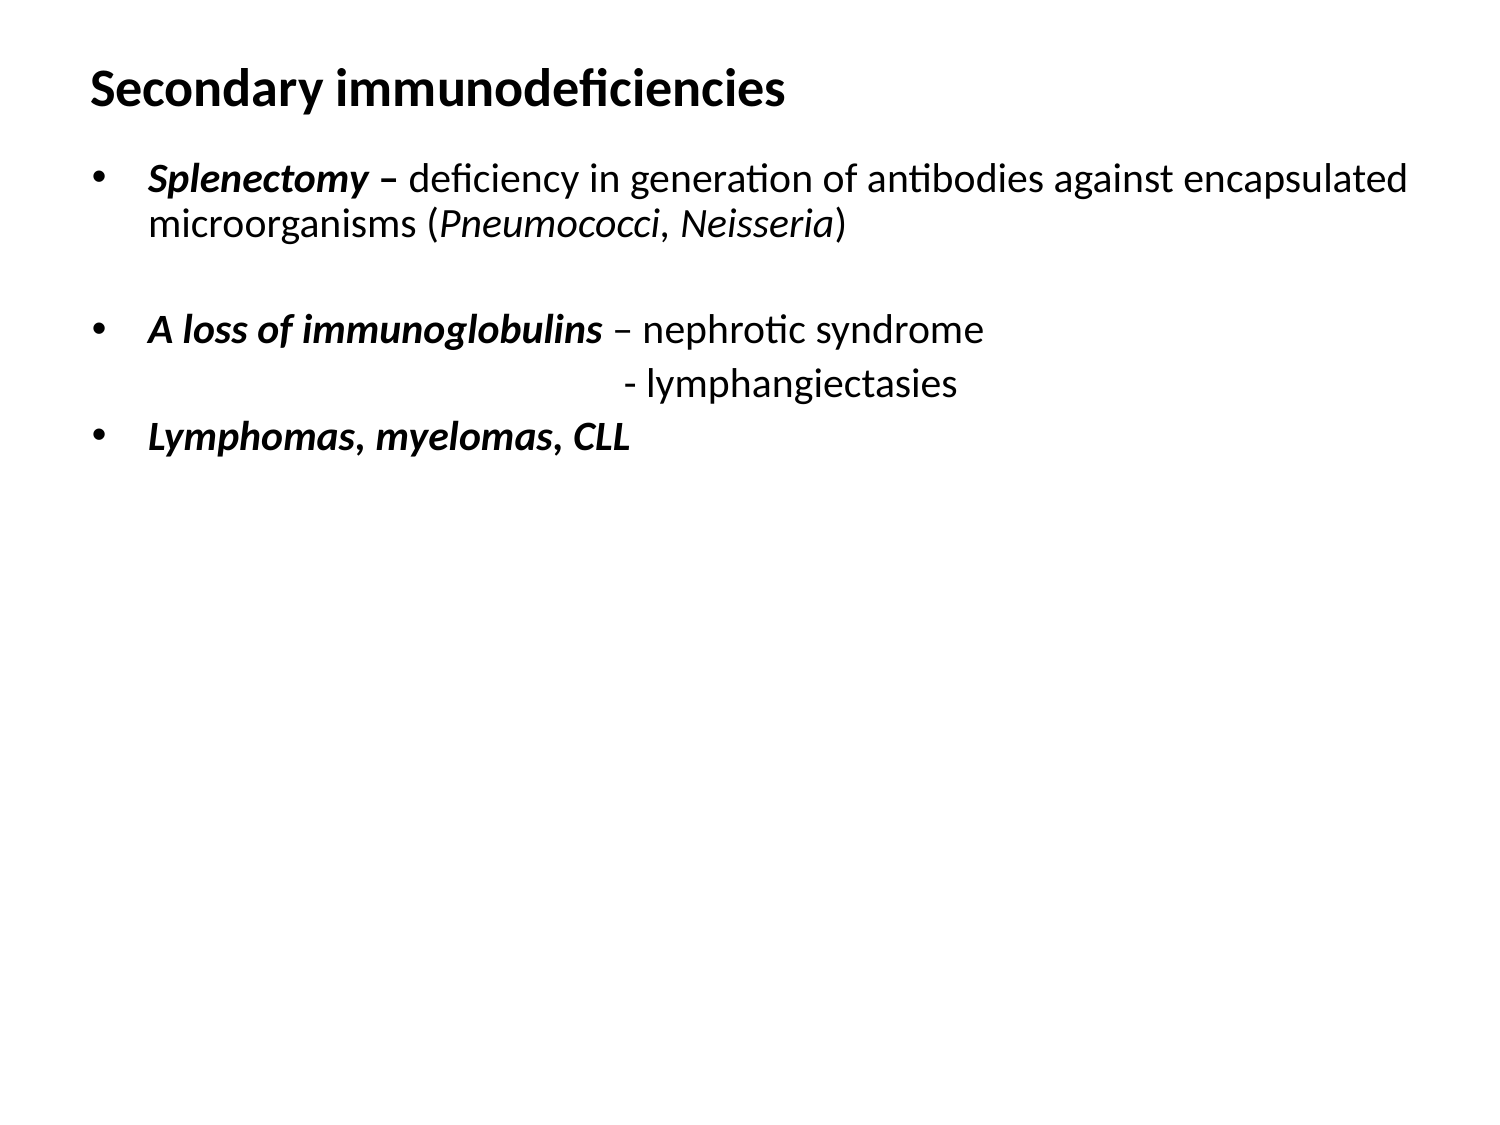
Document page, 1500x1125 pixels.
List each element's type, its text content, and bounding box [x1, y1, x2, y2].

list Splenectomy – deficiency in generation of antibodies against encapsulated microorganisms (Pneumococci, Neisseria) A loss of immunoglobulins – nephrotic syndrome - lymphangiectasies Lymphomas, myelomas, CLL [76, 148, 1427, 1071]
title Secondary immunodeficiencies [75, 45, 1425, 126]
